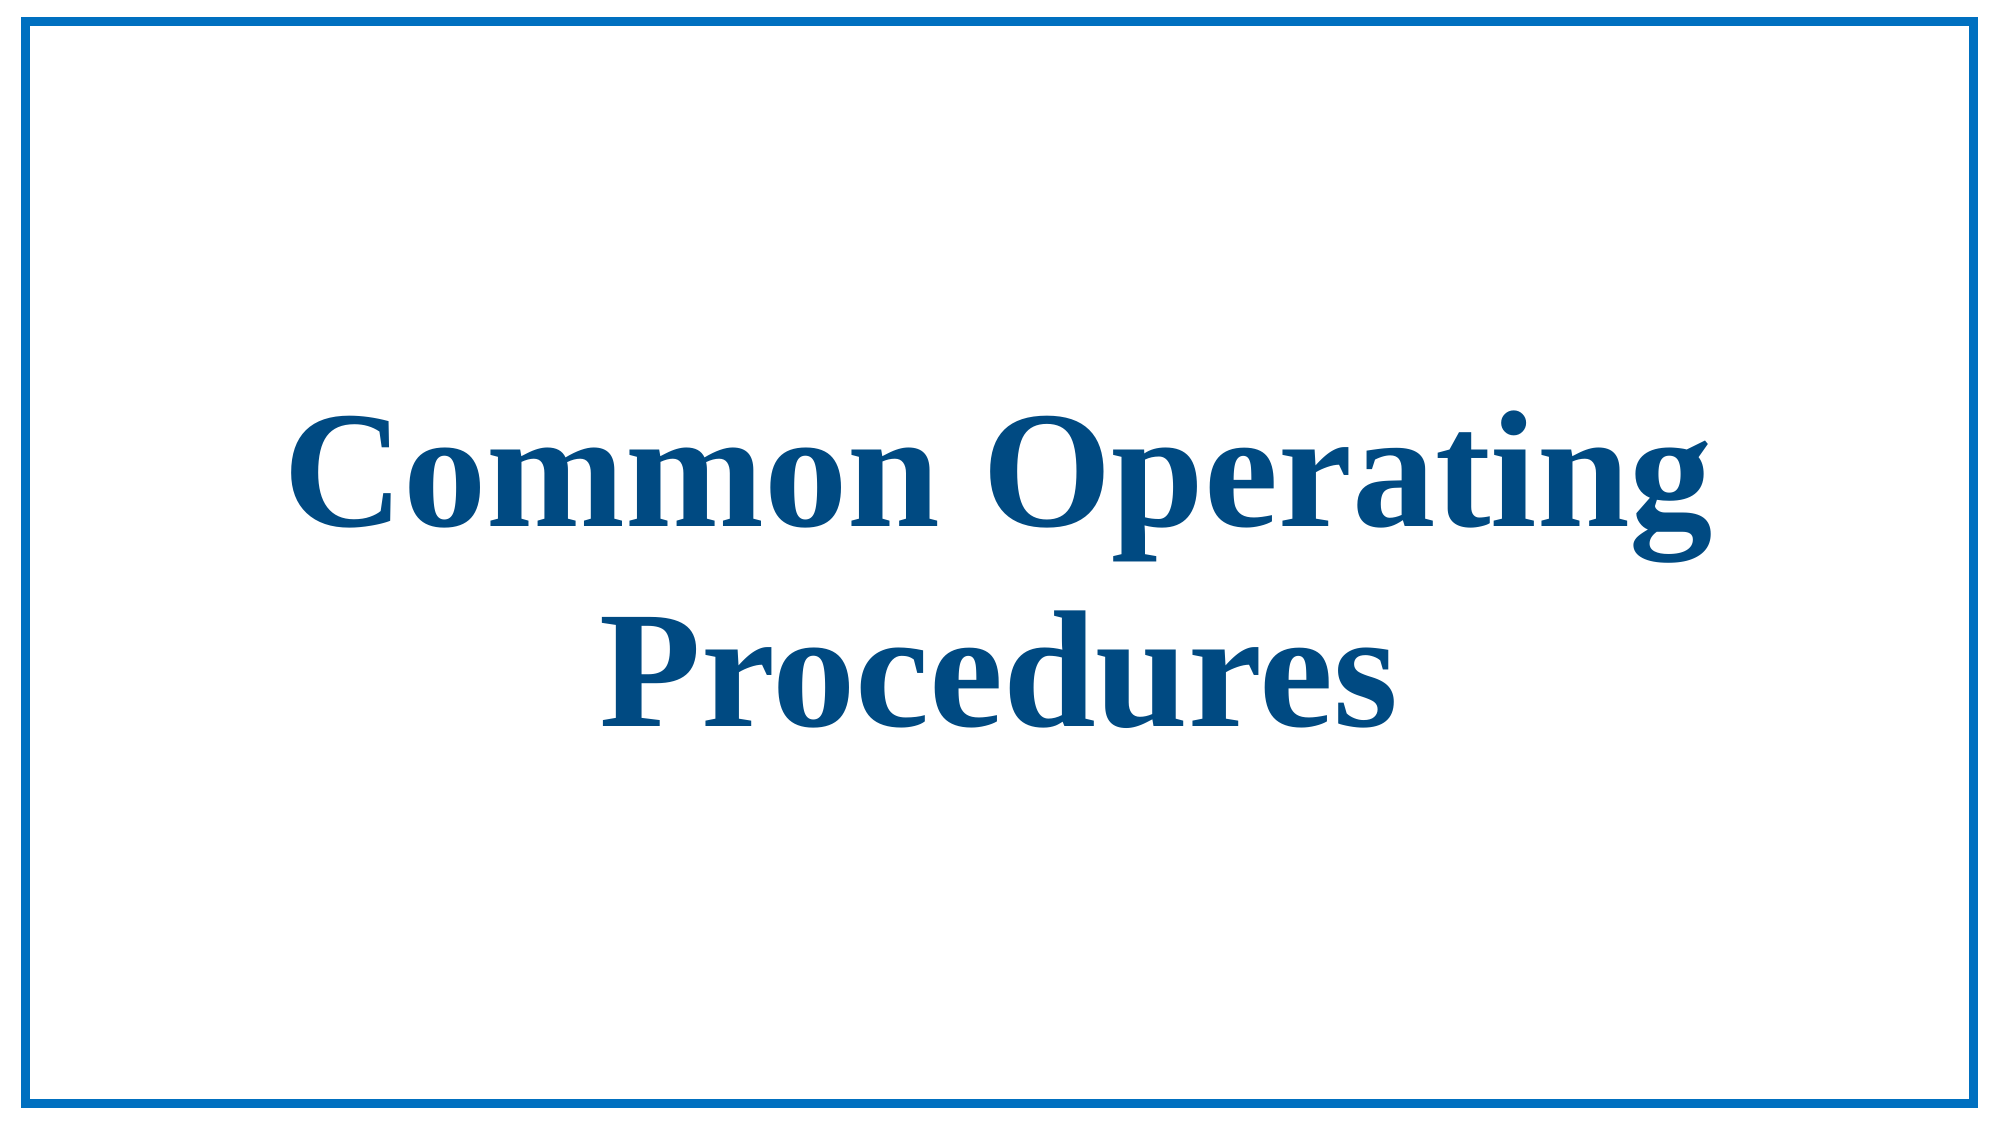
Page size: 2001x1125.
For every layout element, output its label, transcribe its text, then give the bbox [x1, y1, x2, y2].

text_box [24, 21, 1975, 1104]
text_box Common Operating Procedures [268, 352, 1731, 768]
